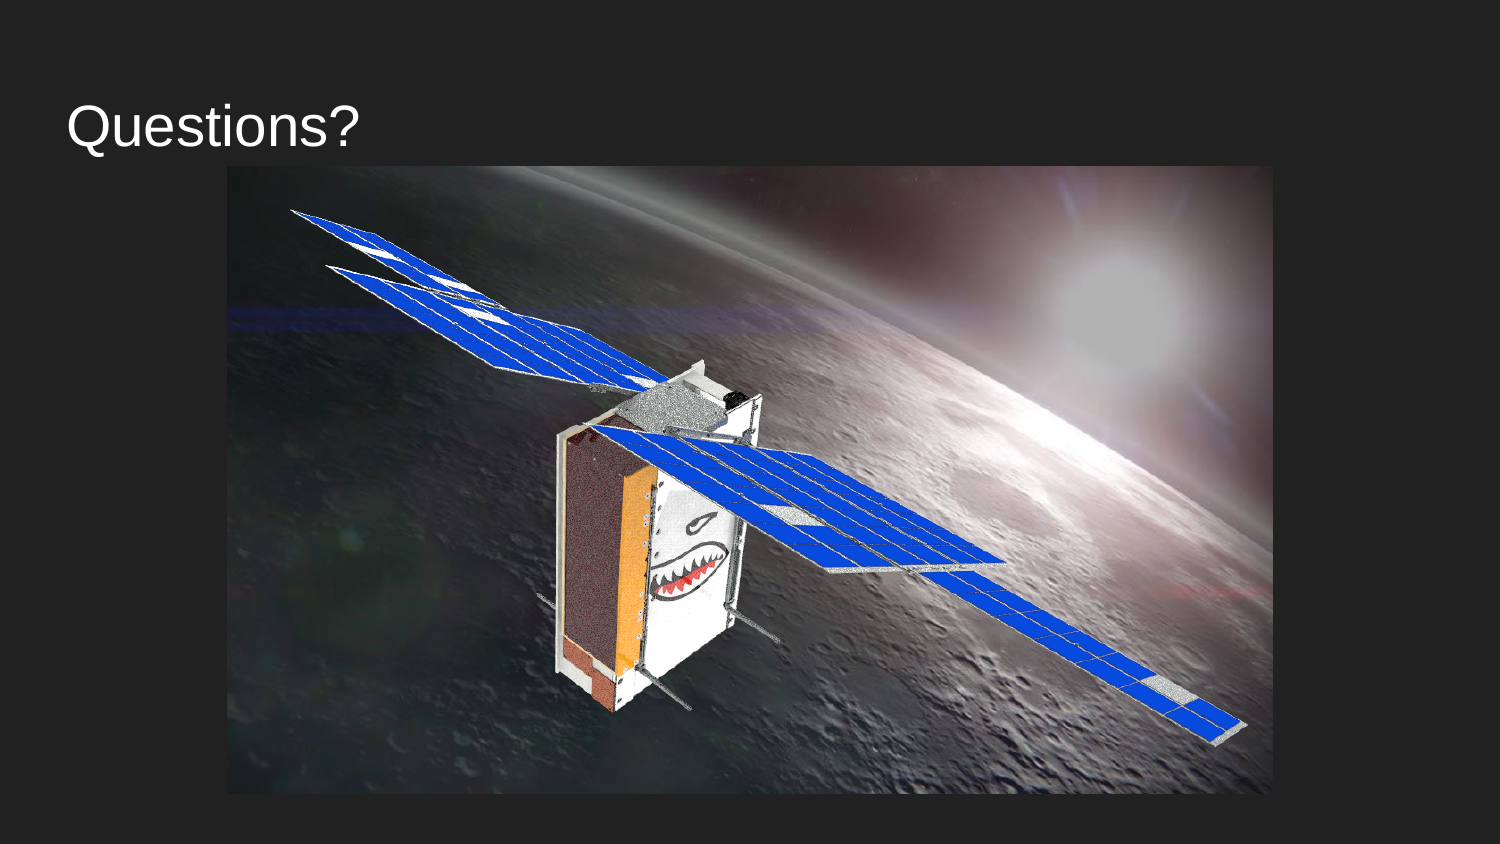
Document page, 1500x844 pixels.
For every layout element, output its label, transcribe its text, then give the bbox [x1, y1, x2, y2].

picture [227, 166, 1273, 794]
title Questions? [51, 72, 1449, 167]
